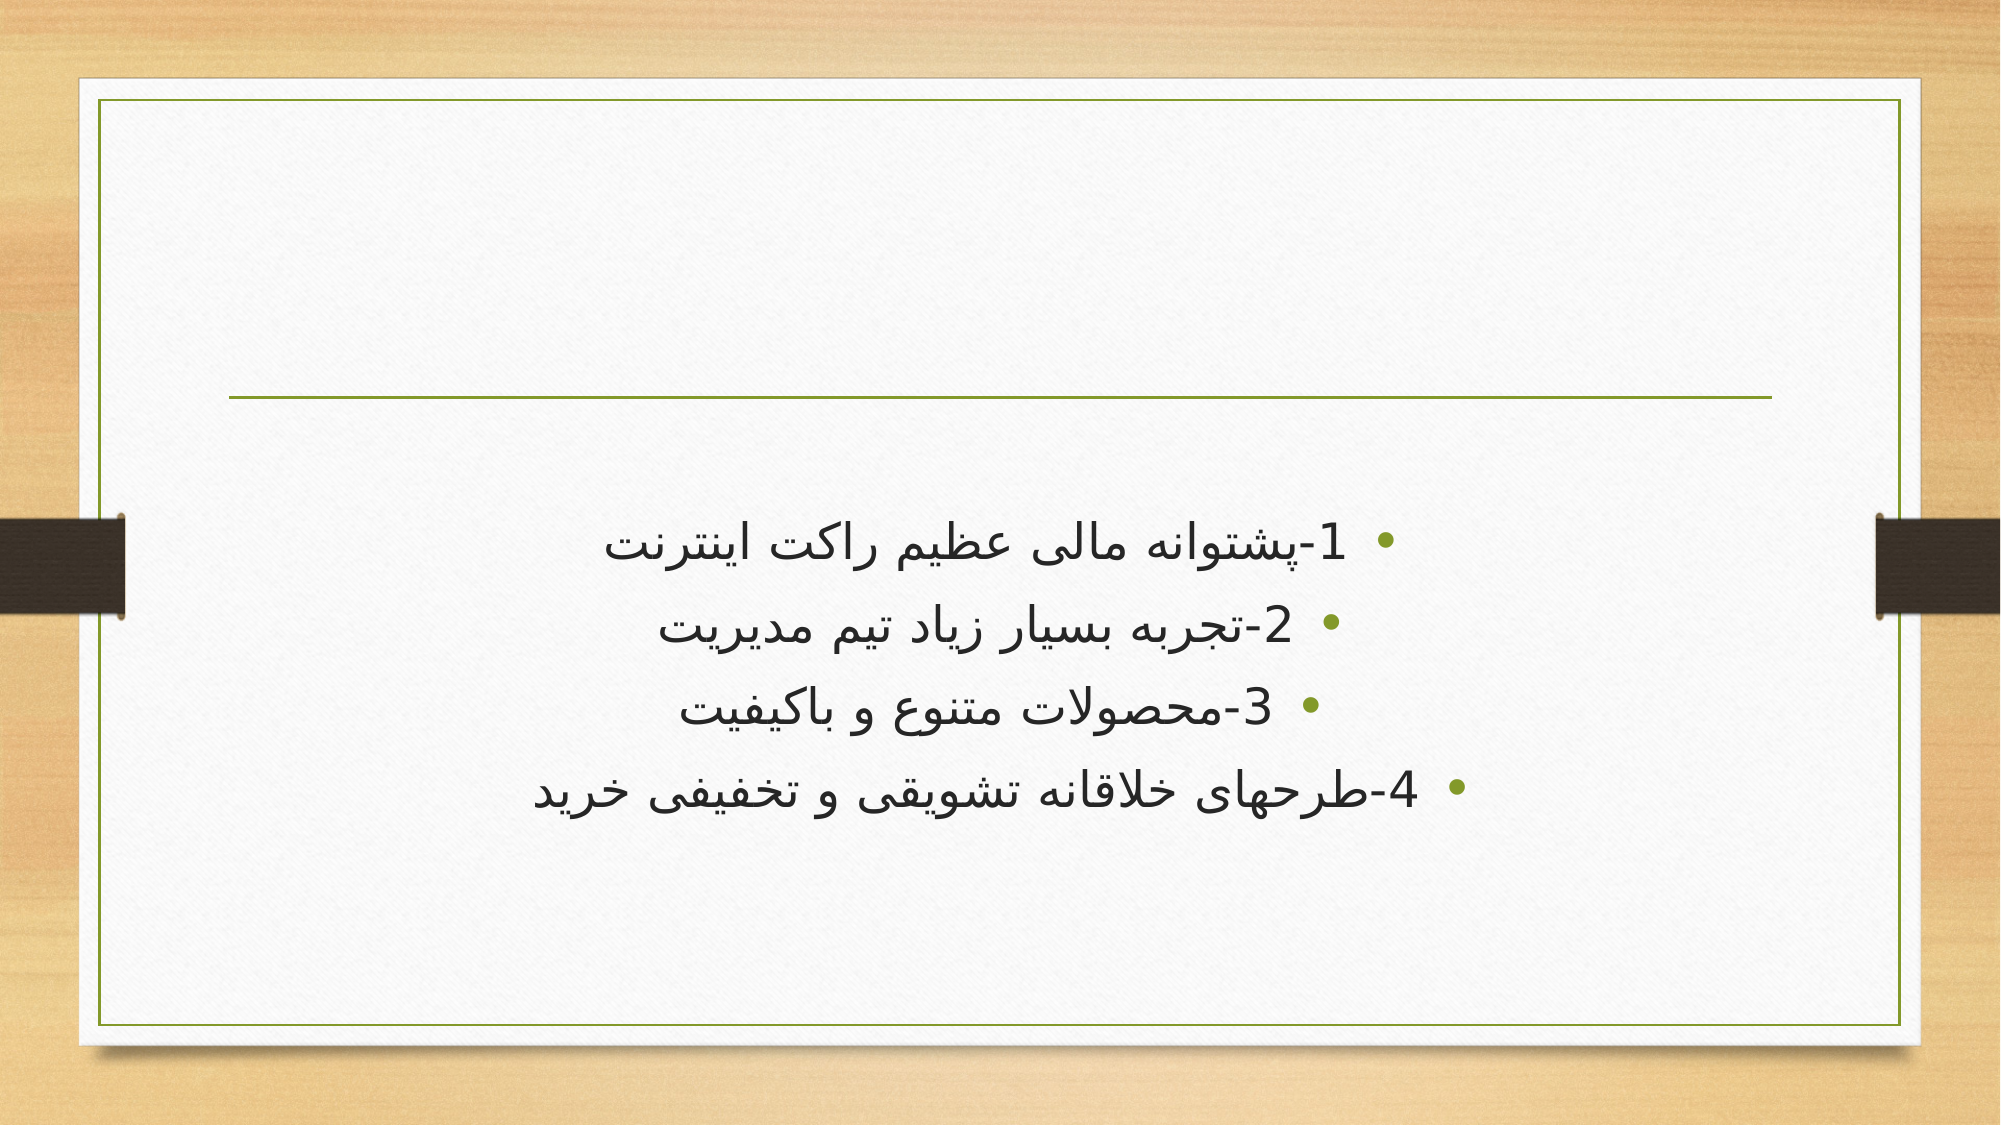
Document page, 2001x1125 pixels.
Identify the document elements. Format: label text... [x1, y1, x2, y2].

picture [0, 0, 2001, 1125]
list 1-پشتوانه مالی عظیم راکت اینترنت 2-تجربه بسیار زیاد تیم مدیریت 3-محصولات متنوع و باکیفیت 4-طرحهای خلاقانه تشویقی و تخفیفی خرید [212, 419, 1788, 964]
